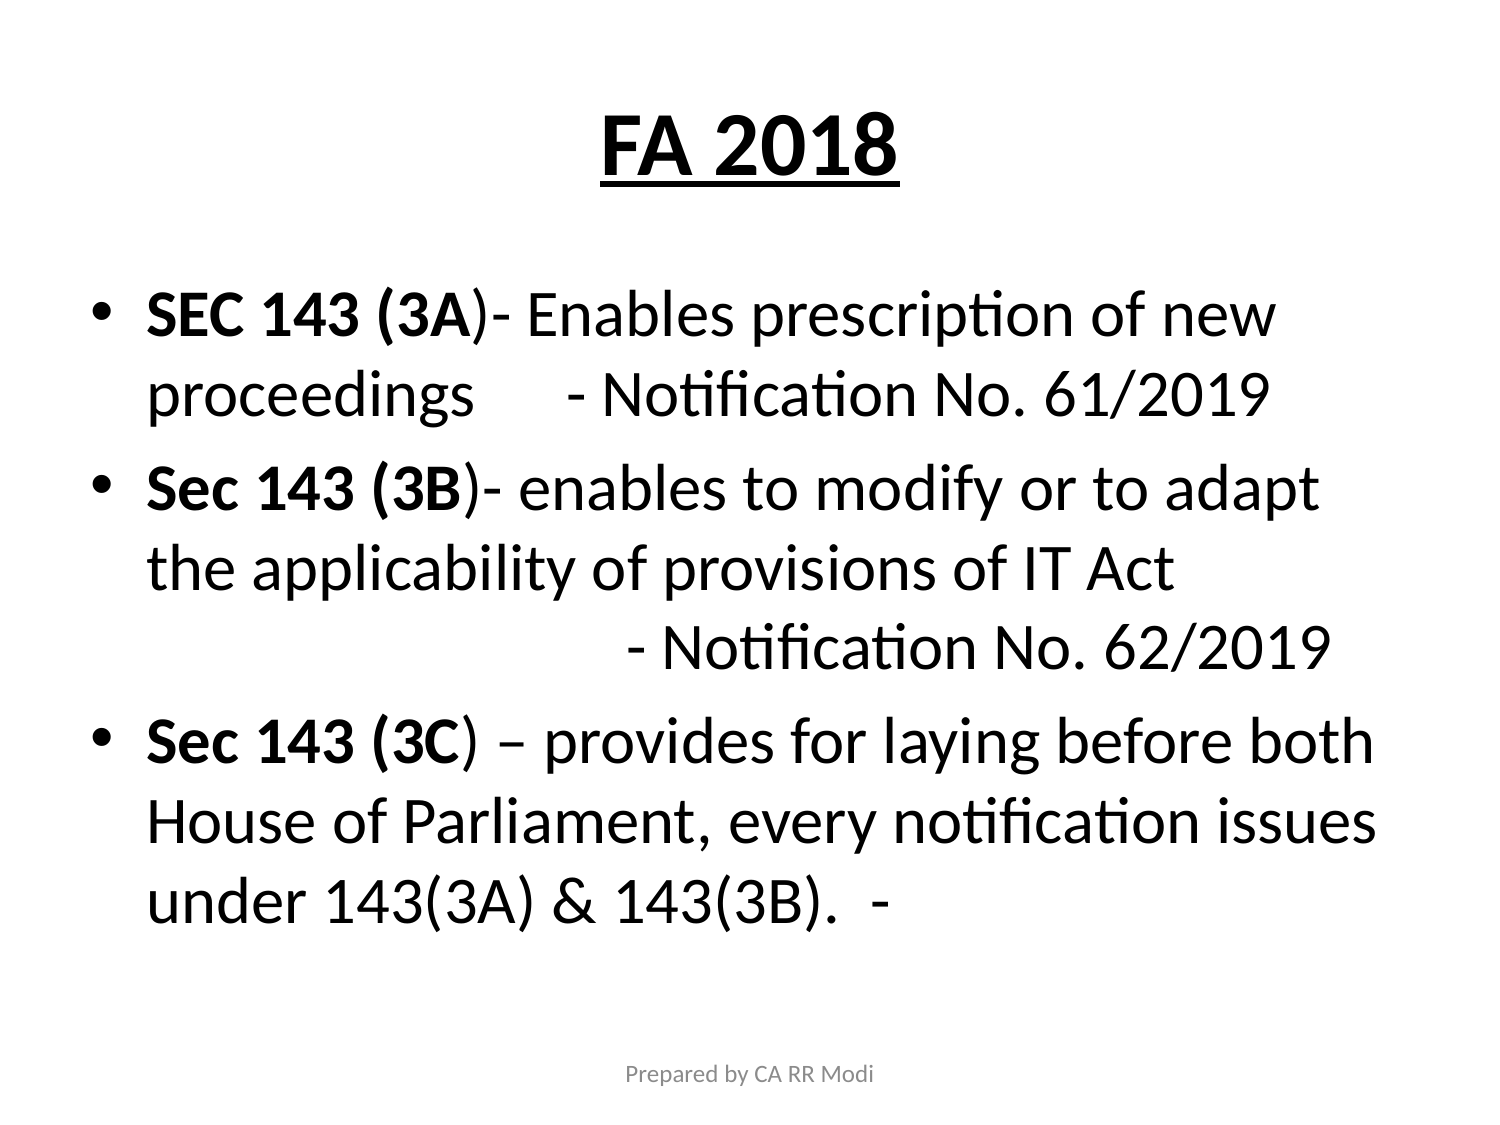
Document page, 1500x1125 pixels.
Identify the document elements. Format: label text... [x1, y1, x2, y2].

list SEC 143 (3A)- Enables prescription of new proceedings - Notification No. 61/2019 Sec 143 (3B)- enables to modify or to adapt the applicability of provisions of IT Act - Notification No. 62/2019 Sec 143 (3C) – provides for laying before both House of Parliament, every notification issues under 143(3A) & 143(3B). - [75, 262, 1425, 1005]
title FA 2018 [75, 45, 1425, 233]
footer Prepared by CA RR Modi [512, 1042, 988, 1103]
